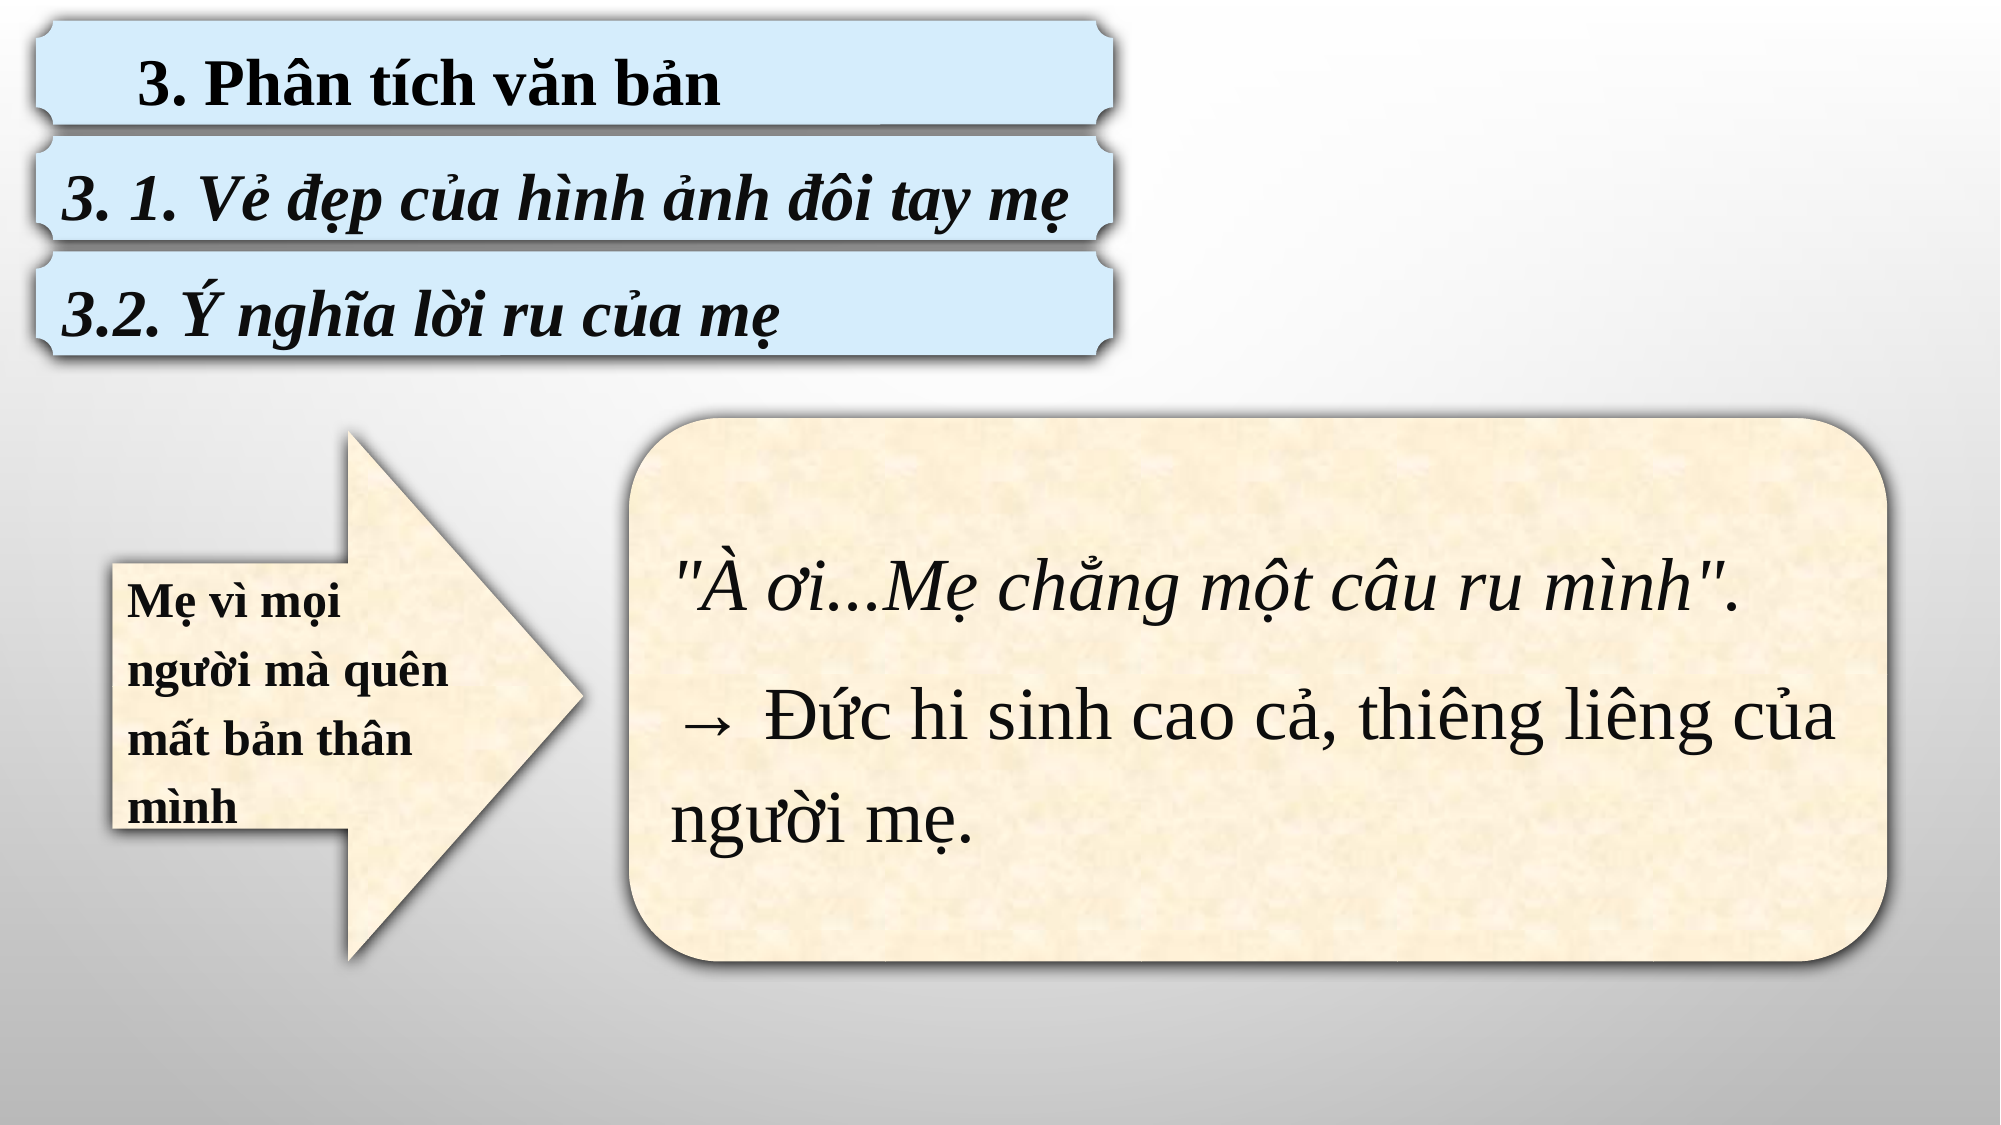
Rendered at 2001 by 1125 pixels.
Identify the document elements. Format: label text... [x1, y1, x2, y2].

text_box 3. 1. Vẻ đẹp của hình ảnh đôi tay mẹ [34, 134, 1115, 241]
text_box 3.2. Ý nghĩa lời ru của mẹ [34, 250, 1115, 357]
text_box Mẹ vì mọi người mà quên mất bản thân mình [111, 429, 585, 963]
text_box "À ơi...Mẹ chẳng một câu ru mình". → Đức hi sinh cao cả, thiêng liêng của người mẹ. [627, 416, 1889, 963]
text_box 3. Phân tích văn bản [34, 19, 1115, 125]
picture [0, 0, 2000, 1125]
